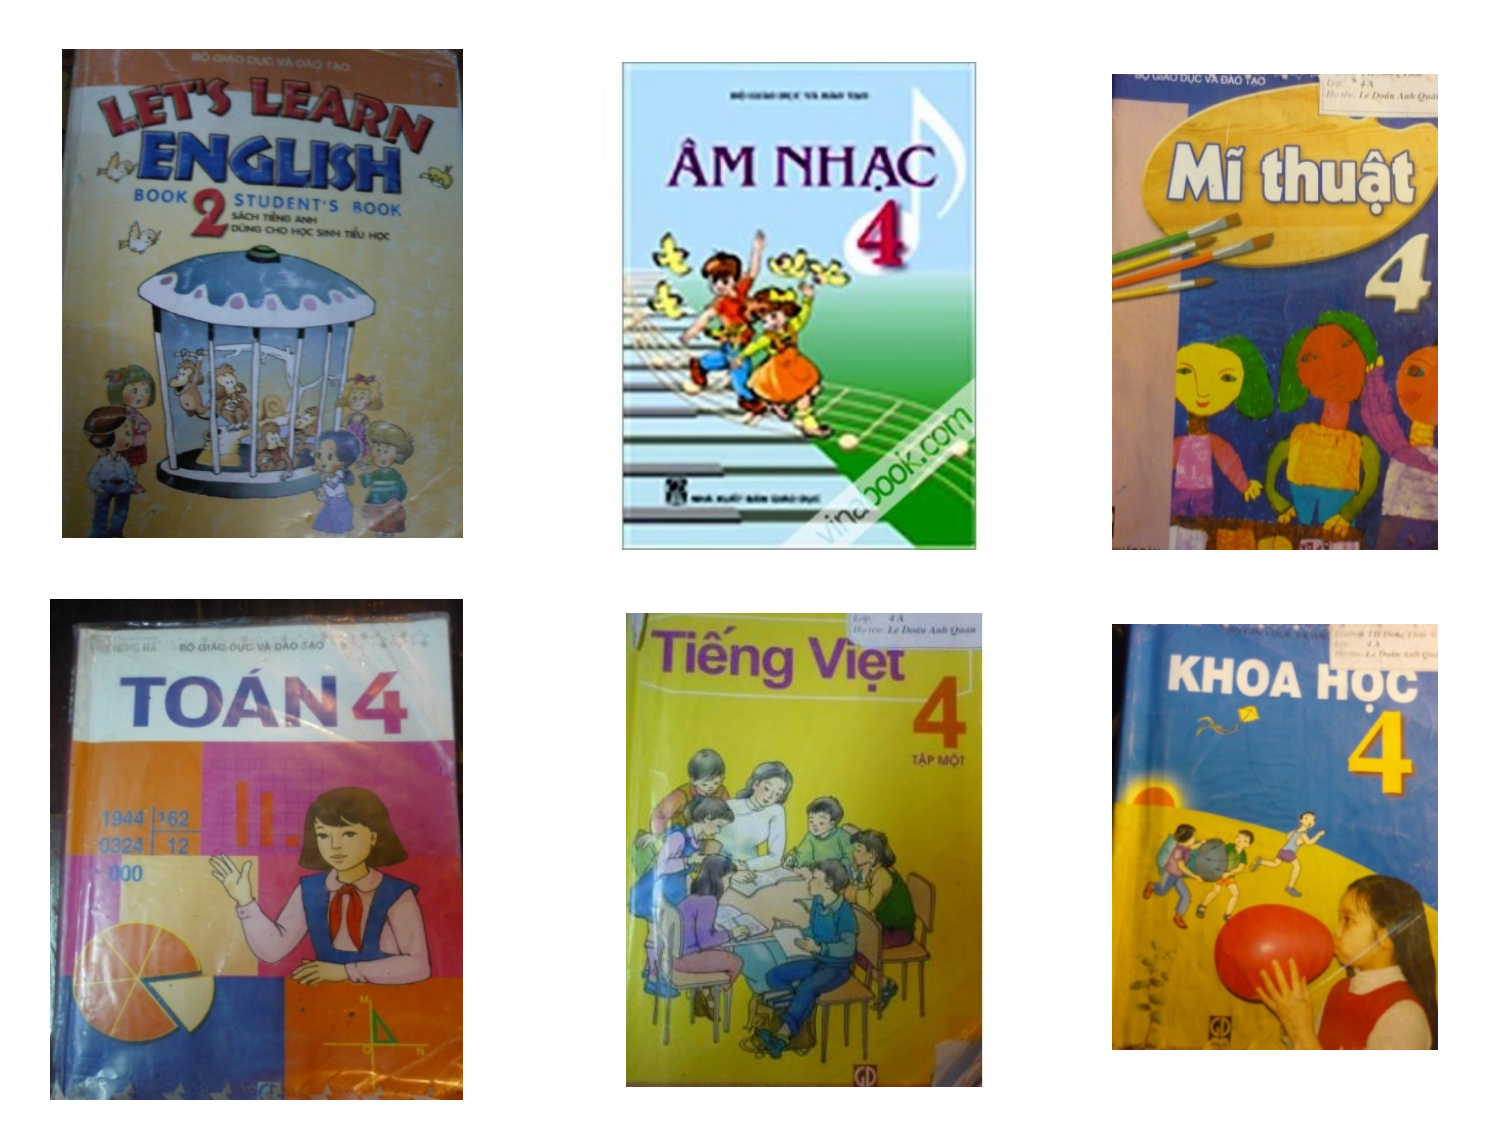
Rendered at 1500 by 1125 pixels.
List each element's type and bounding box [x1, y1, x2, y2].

picture [1112, 74, 1438, 551]
picture [62, 49, 463, 538]
text_box [624, 612, 1113, 1088]
picture [1112, 624, 1438, 1051]
picture [549, 62, 1051, 551]
picture [49, 599, 463, 1101]
